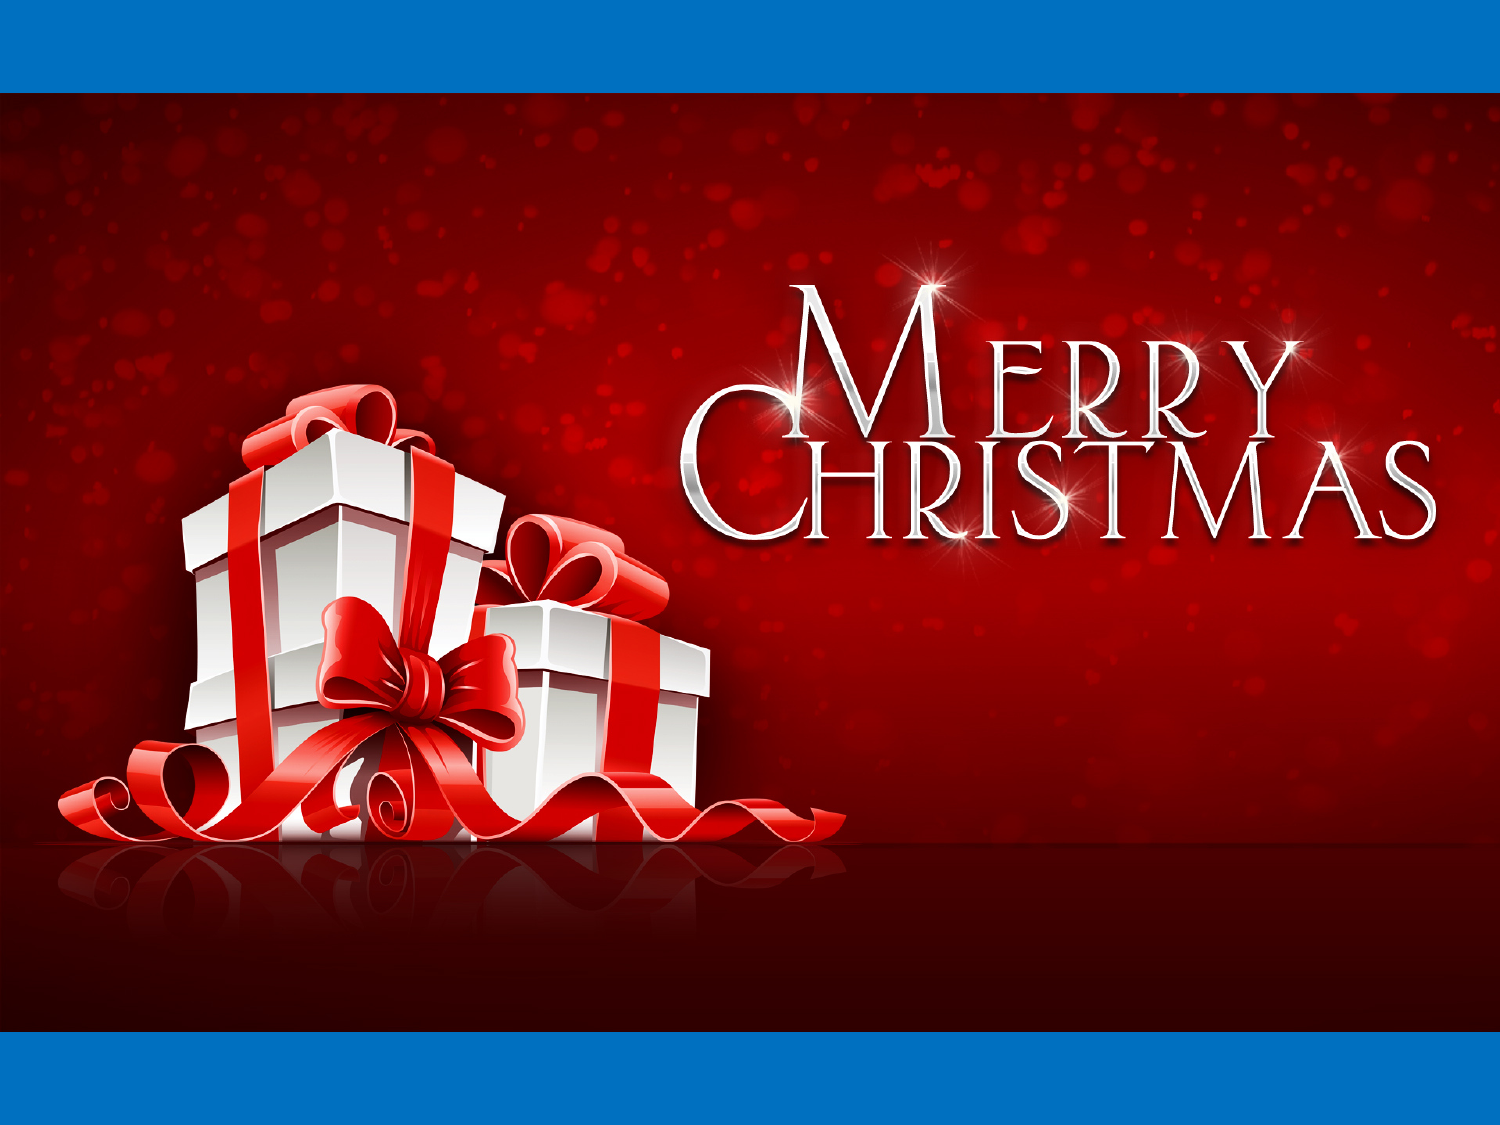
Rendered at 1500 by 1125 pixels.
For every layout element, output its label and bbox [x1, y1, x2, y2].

picture [0, 93, 1500, 1032]
